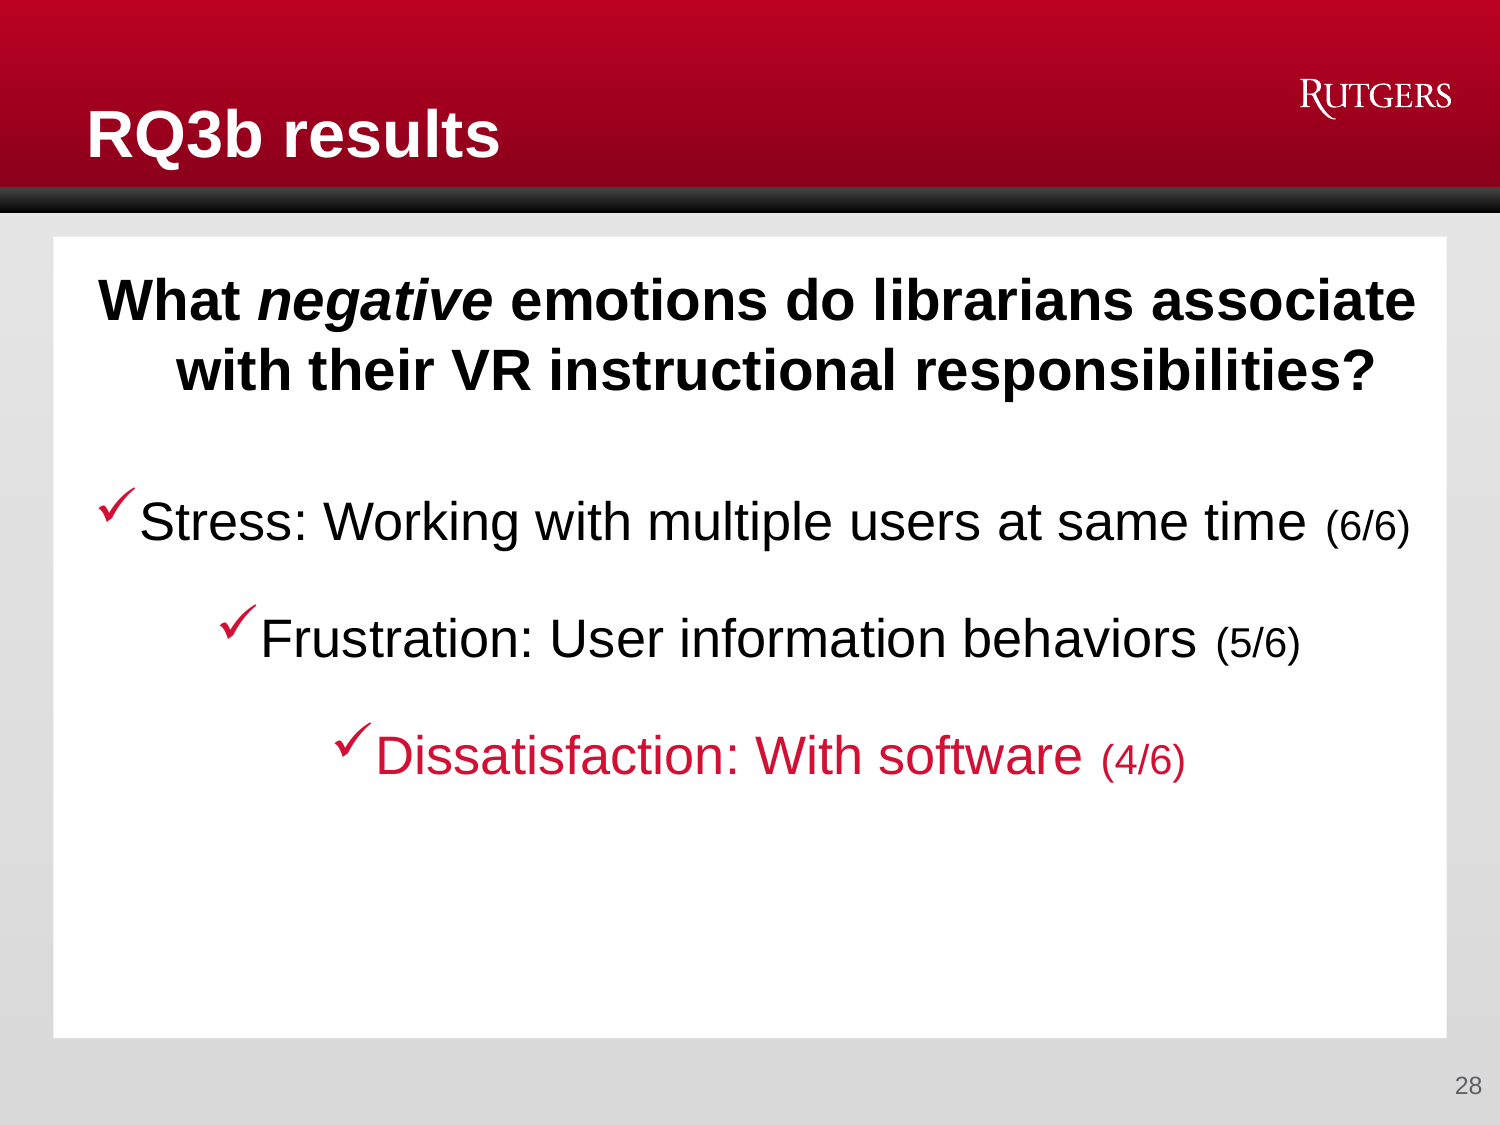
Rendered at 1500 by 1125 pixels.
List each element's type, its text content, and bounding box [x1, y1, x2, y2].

list What negative emotions do librarians associate with their VR instructional responsibilities? Stress: Working with multiple users at same time (6/6) Frustration: User information behaviors (5/6) Dissatisfaction: With software (4/6) [71, 254, 1446, 1005]
title RQ3b results [71, 28, 1255, 179]
slide_number 28 [1147, 1054, 1498, 1115]
